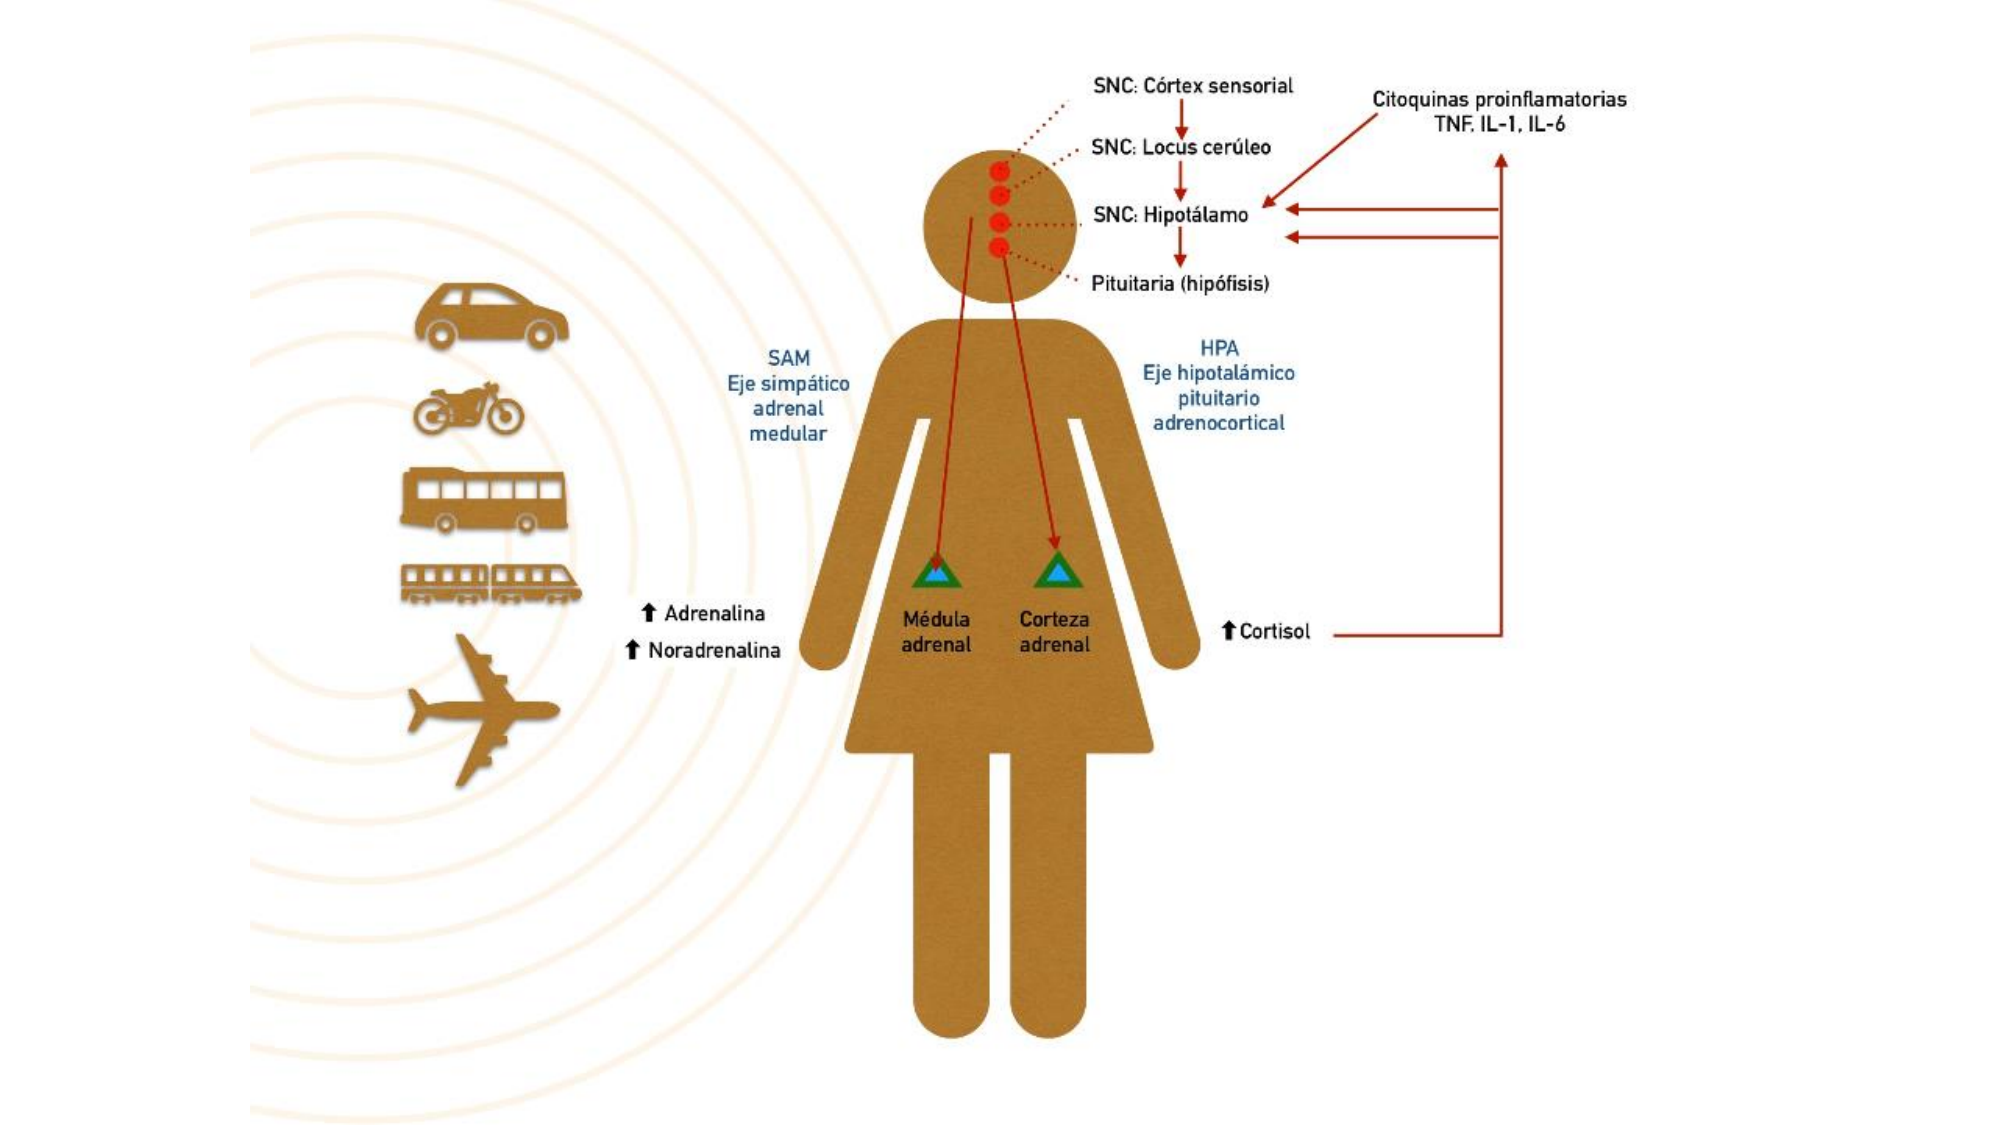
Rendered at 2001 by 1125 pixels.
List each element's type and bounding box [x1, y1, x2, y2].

picture [250, 0, 1750, 1125]
